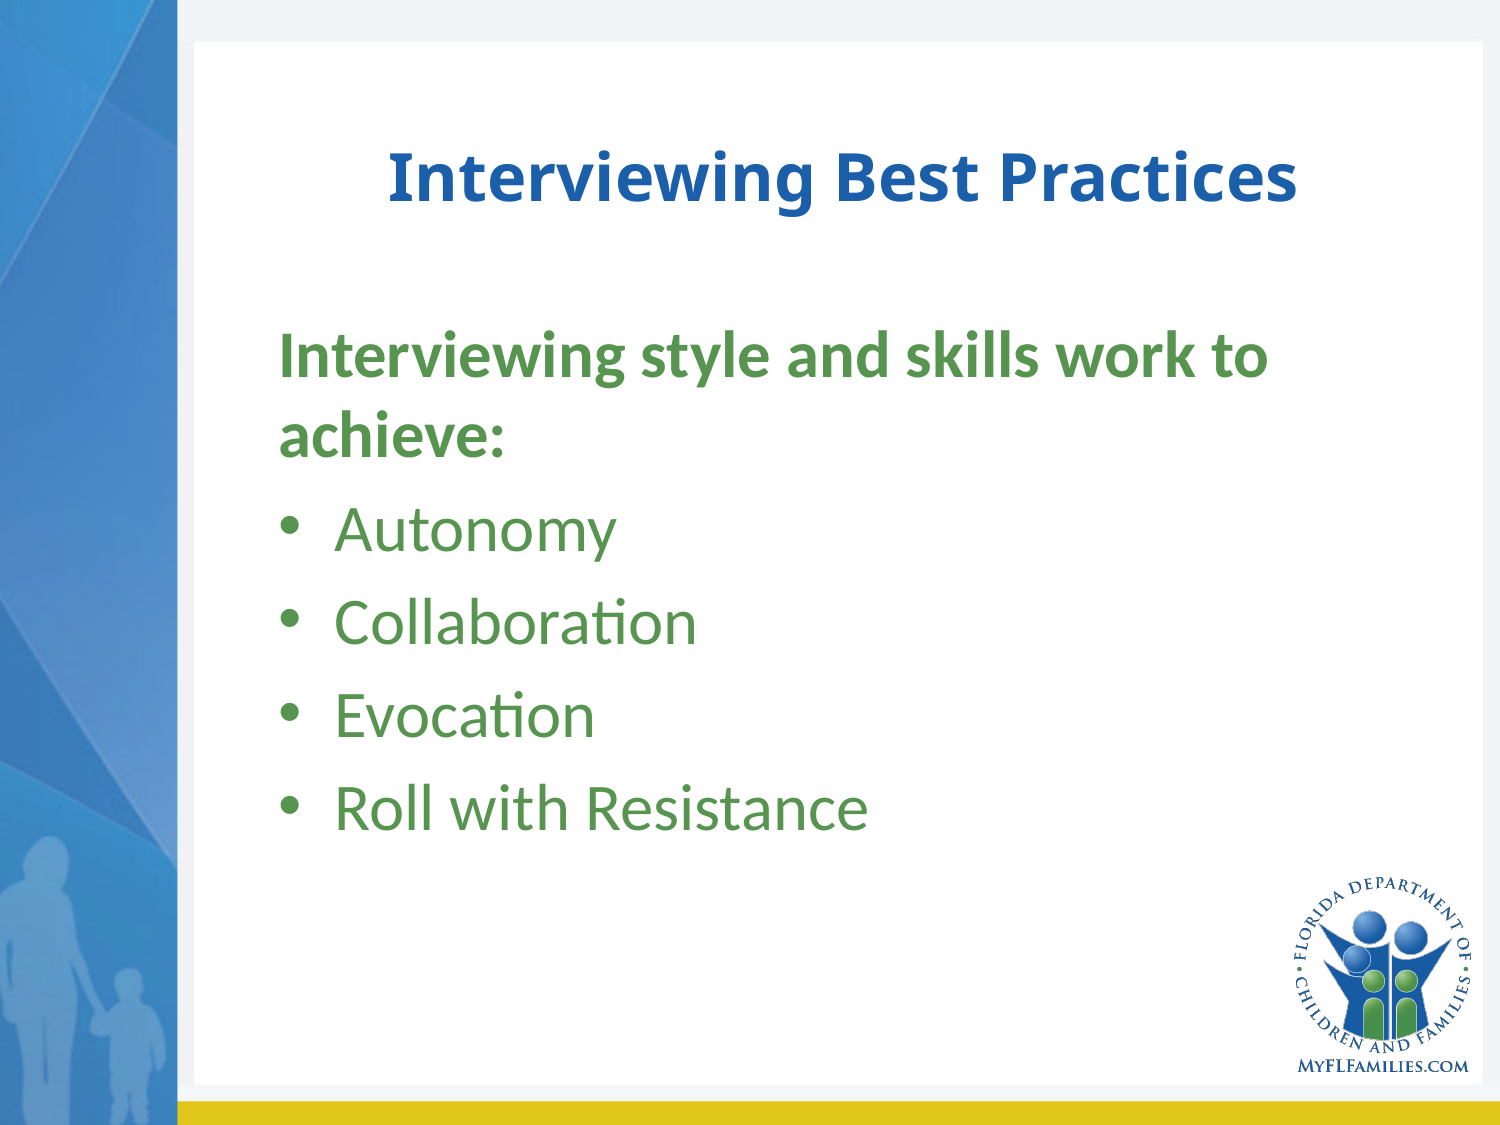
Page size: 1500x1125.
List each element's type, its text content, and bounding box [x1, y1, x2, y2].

list Interviewing style and skills work to achieve: Autonomy Collaboration Evocation Roll with Resistance [262, 303, 1426, 1020]
picture [0, 0, 1500, 1125]
title Interviewing Best Practices [262, 80, 1426, 269]
